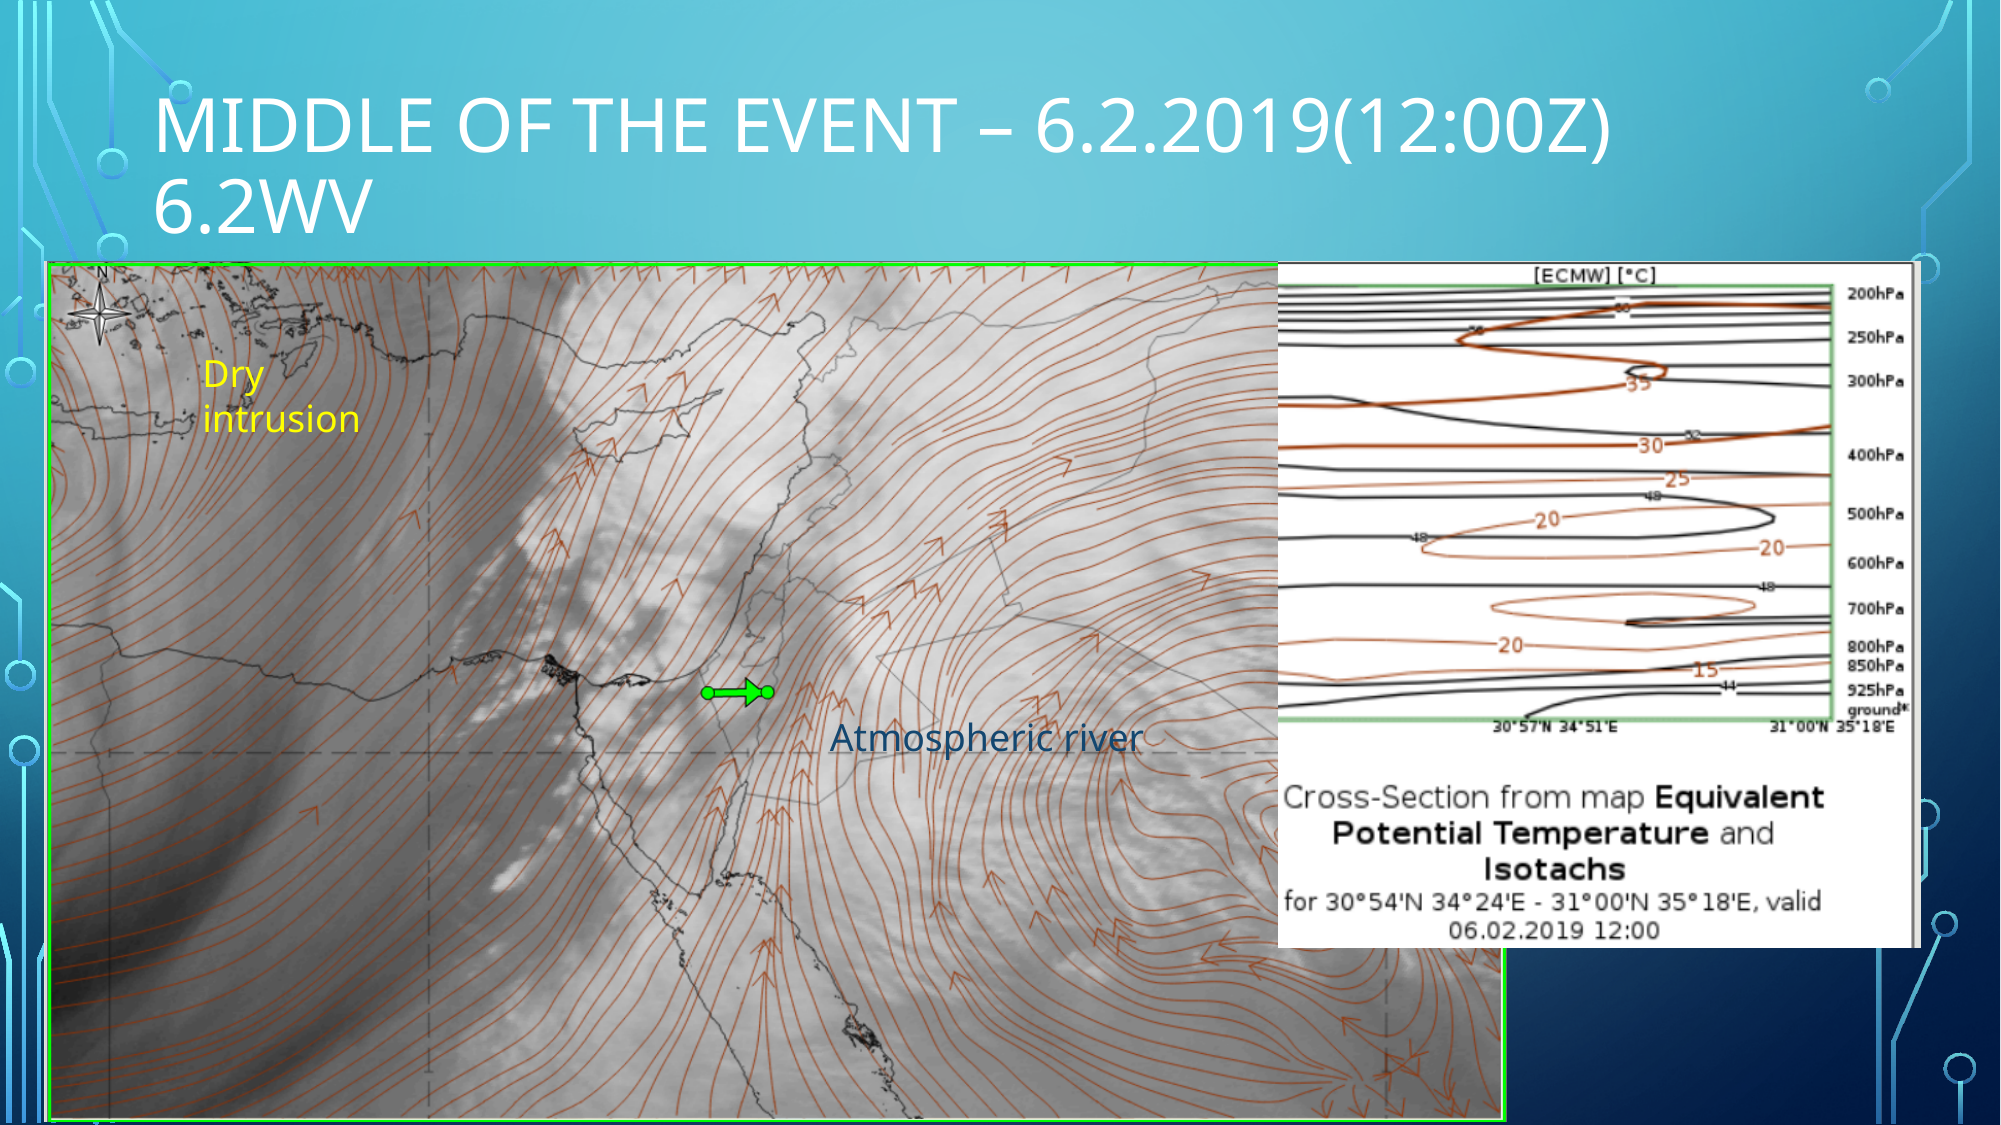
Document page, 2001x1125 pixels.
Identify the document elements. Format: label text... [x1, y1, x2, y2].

picture [44, 260, 1921, 1123]
text_box middle of the event – 6.2.2019(12:00z) 6.2WV [137, 59, 1863, 261]
